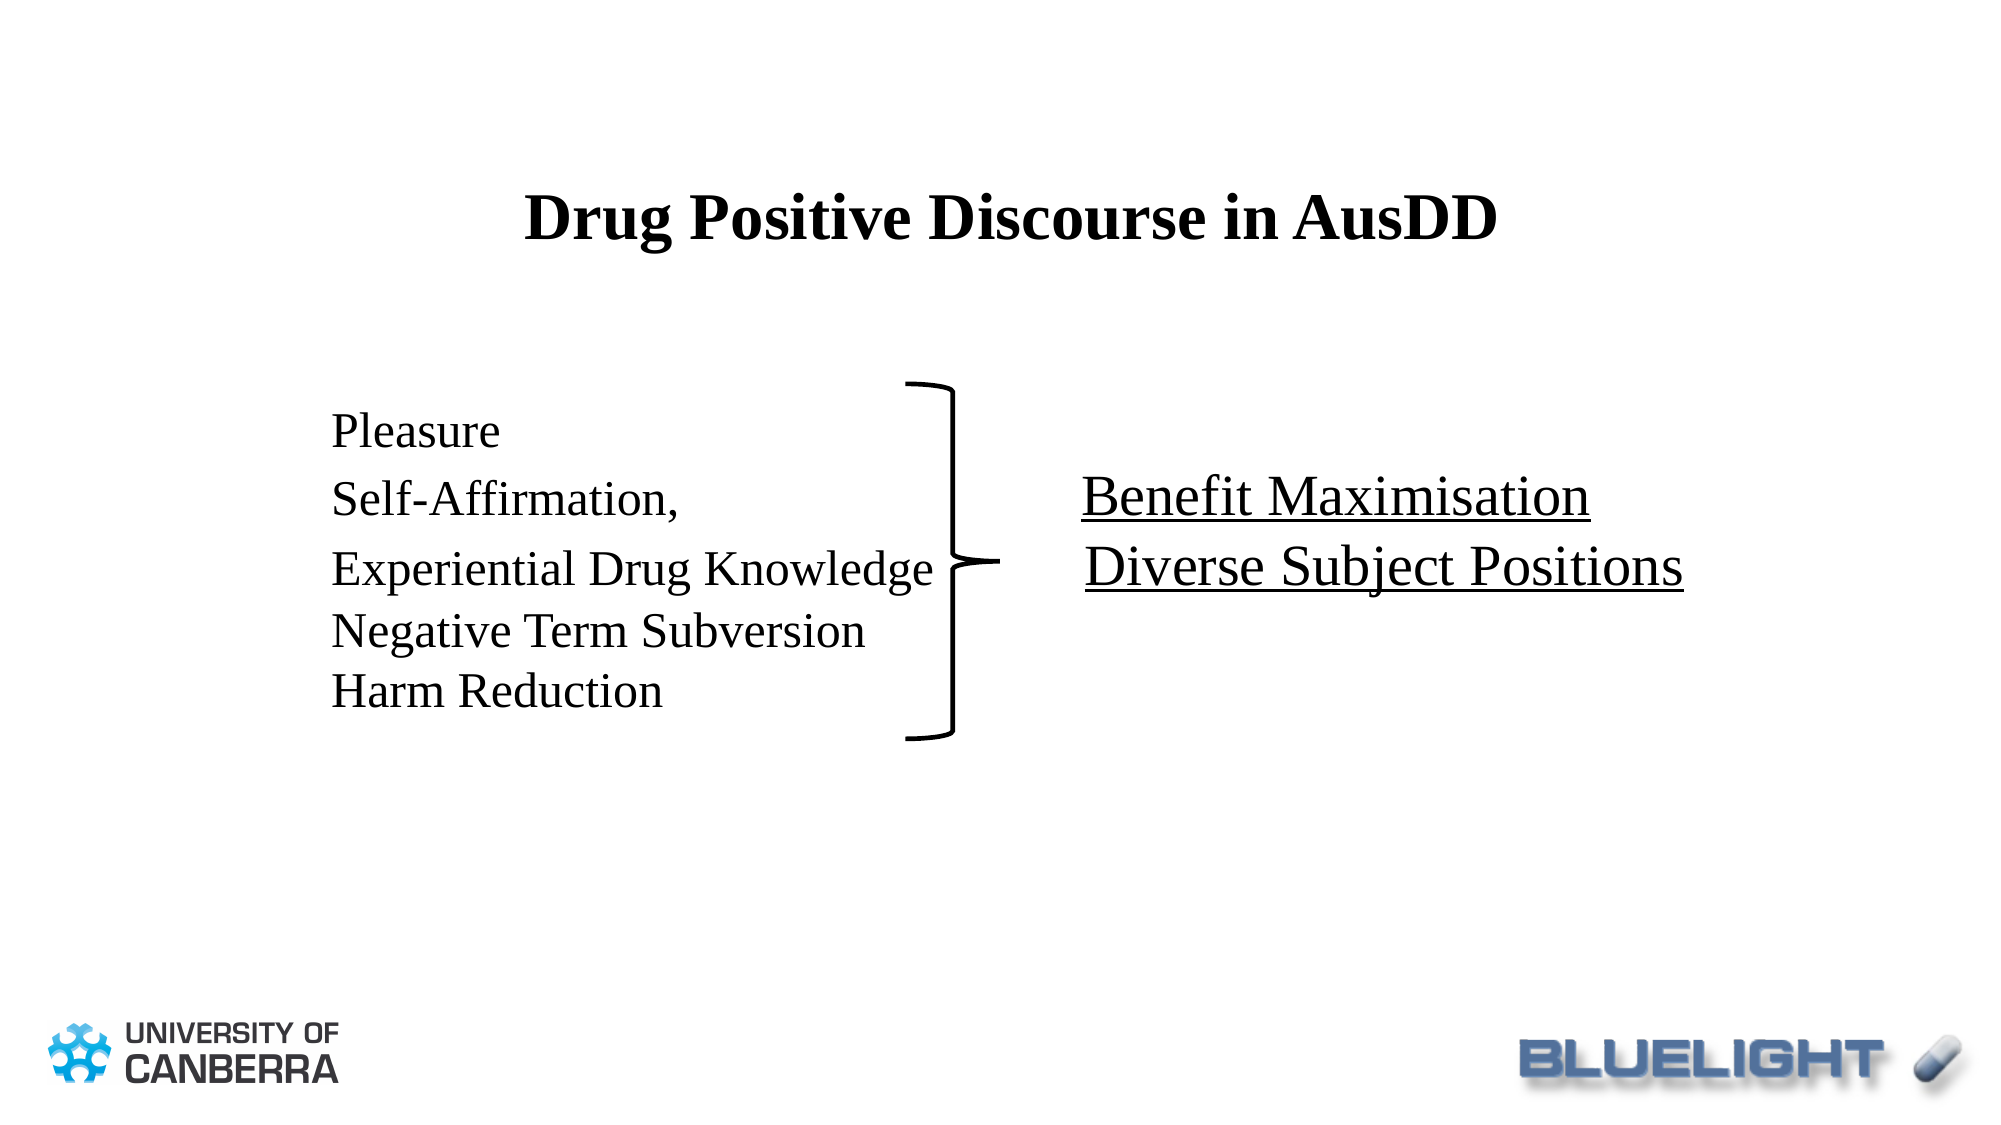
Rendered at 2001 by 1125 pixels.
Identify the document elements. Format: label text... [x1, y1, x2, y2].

picture [47, 1020, 340, 1085]
text_box [905, 383, 1000, 740]
picture [1453, 999, 2000, 1125]
text_box Drug Positive Discourse in AusDD Pleasure Self-Affirmation, Benefit Maximisation Experiential Drug Knowledge Diverse Subject Positions Negative Term Subversion Harm Reduction [166, 165, 1860, 815]
